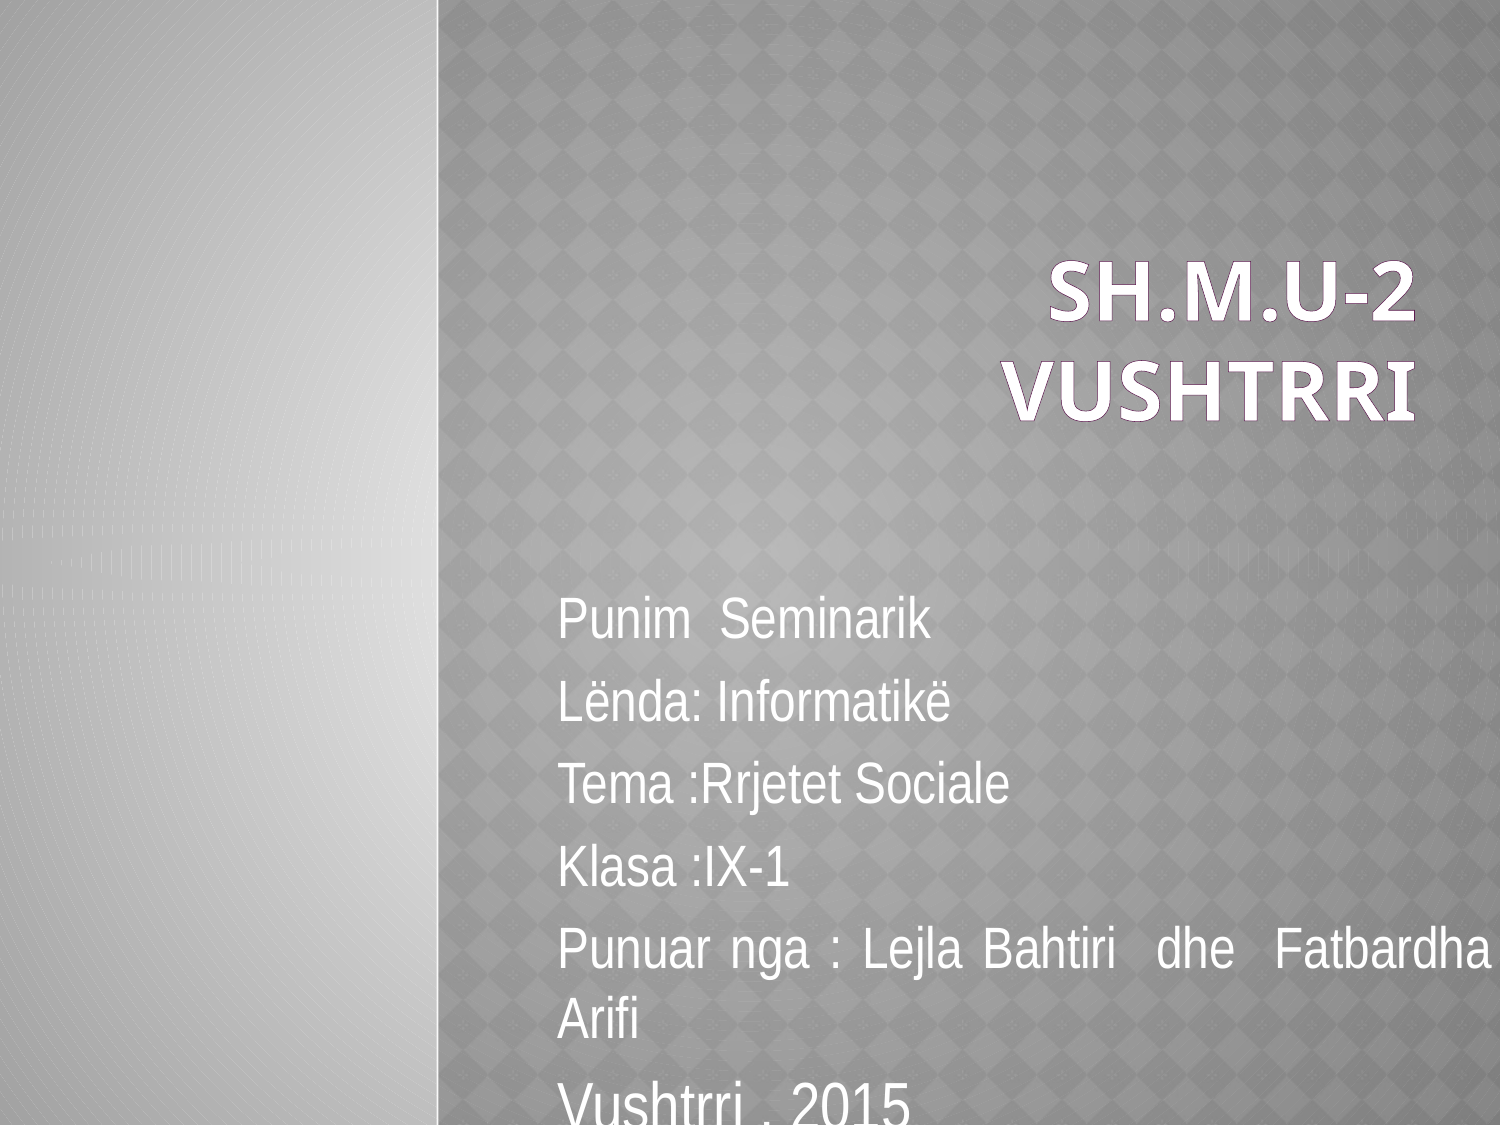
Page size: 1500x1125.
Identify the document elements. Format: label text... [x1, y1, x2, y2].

title SH.M.U-2 Vushtrri [600, 125, 1425, 538]
subtitle Punim Seminarik Lënda: Informatikë Tema :Rrjetet Sociale Klasa :IX-1 Punuar nga : Lejla Bahtiri dhe Fatbardha Arifi Vushtrri , 2015 [550, 580, 1500, 1125]
